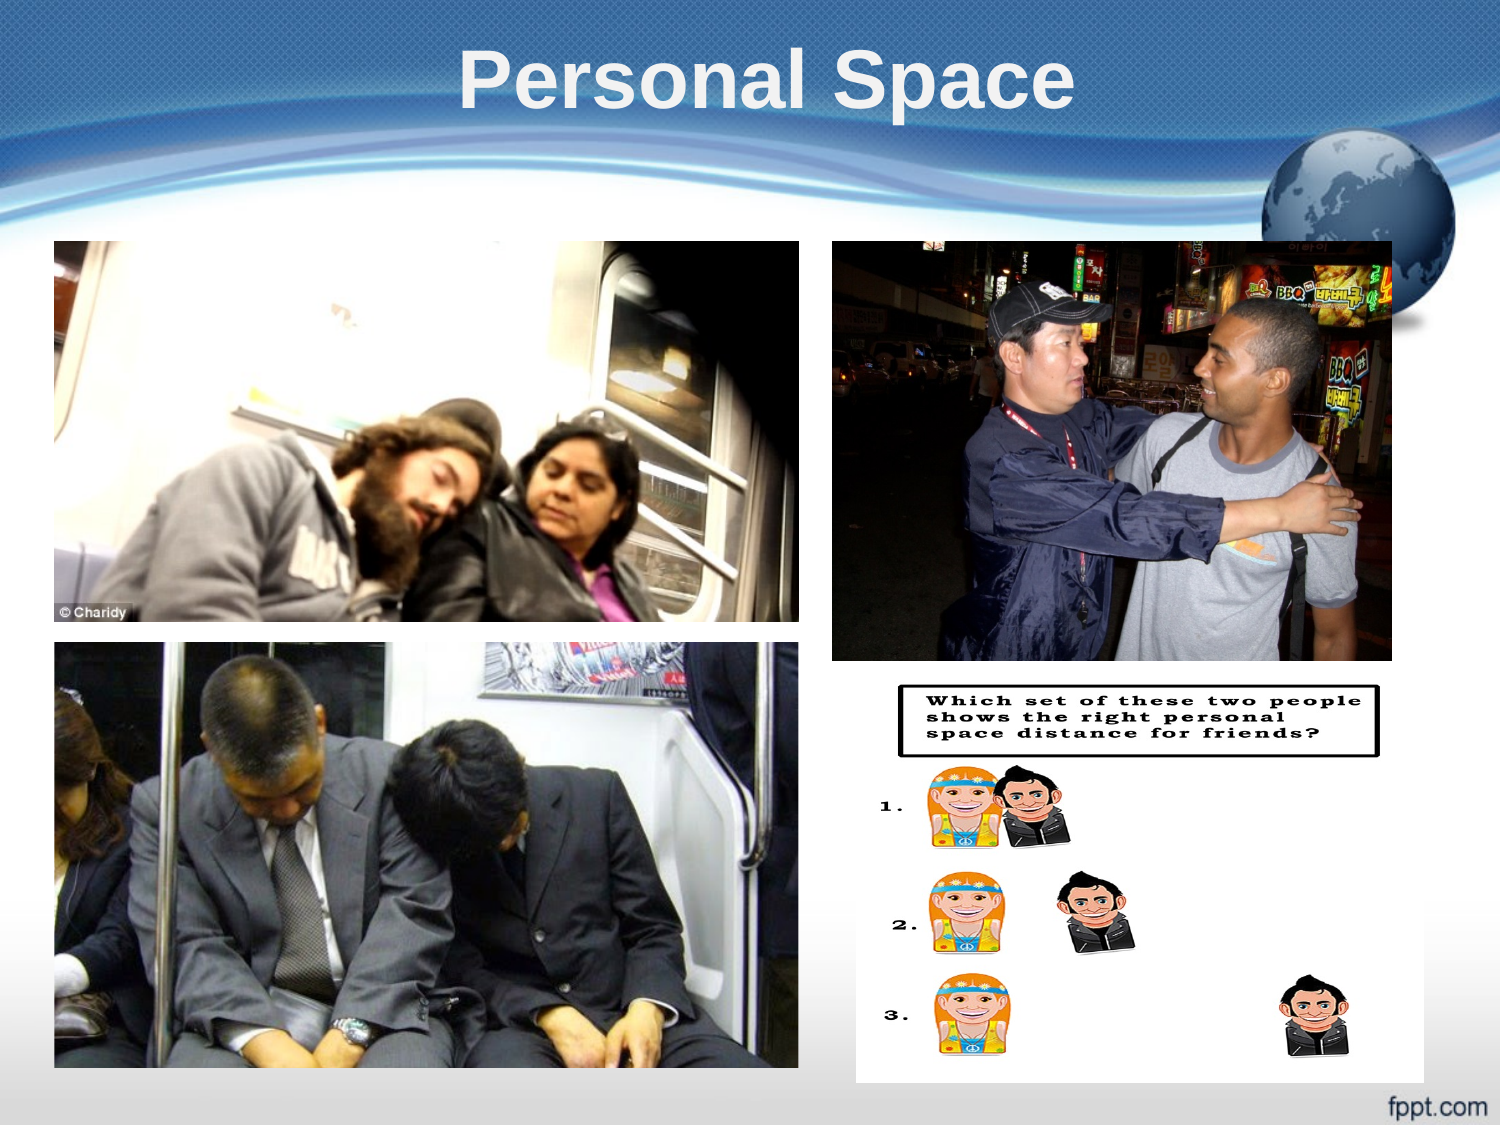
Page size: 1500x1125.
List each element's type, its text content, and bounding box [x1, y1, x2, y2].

picture [0, 0, 1500, 1125]
text_box Personal Space [53, 17, 1483, 133]
